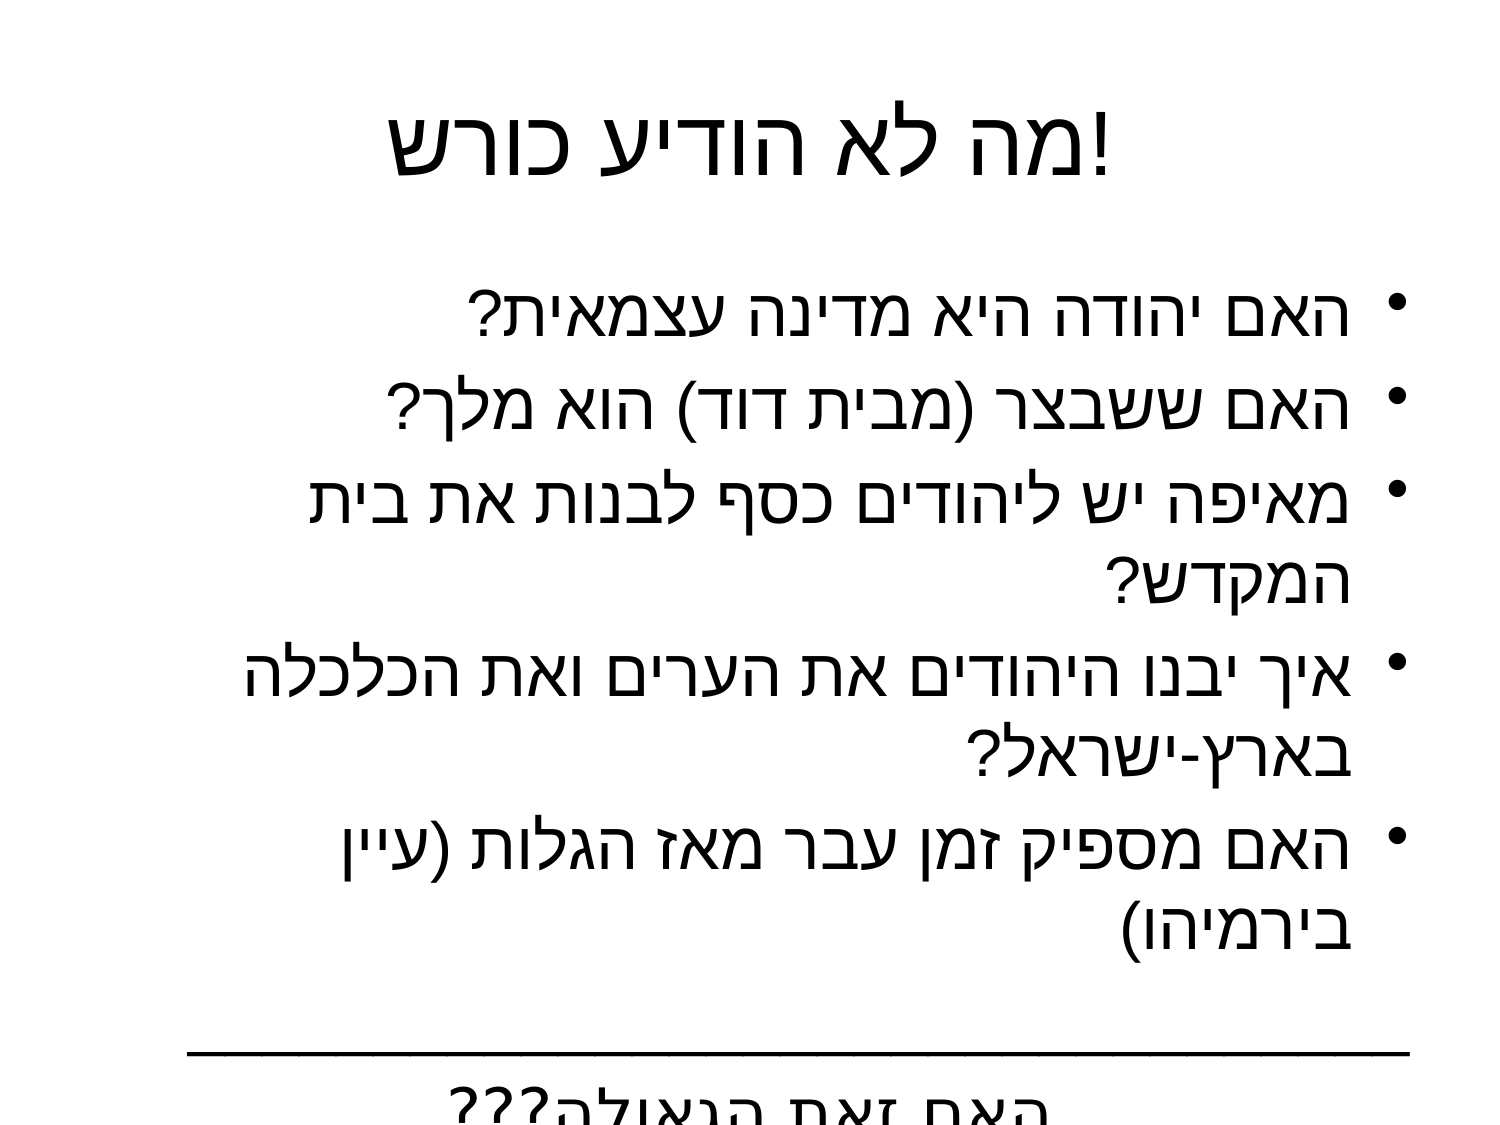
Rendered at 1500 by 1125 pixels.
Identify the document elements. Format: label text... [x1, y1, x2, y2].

list האם יהודה היא מדינה עצמאית? האם ששבצר (מבית דוד) הוא מלך? מאיפה יש ליהודים כסף לבנות את בית המקדש? איך יבנו היהודים את הערים ואת הכלכלה בארץ-ישראל? האם מספיק זמן עבר מאז הגלות (עיין בירמיהו) _________________________________ האם זאת הגאולה??? [74, 262, 1426, 1006]
title מה לא הודיע כורש! [74, 44, 1426, 233]
